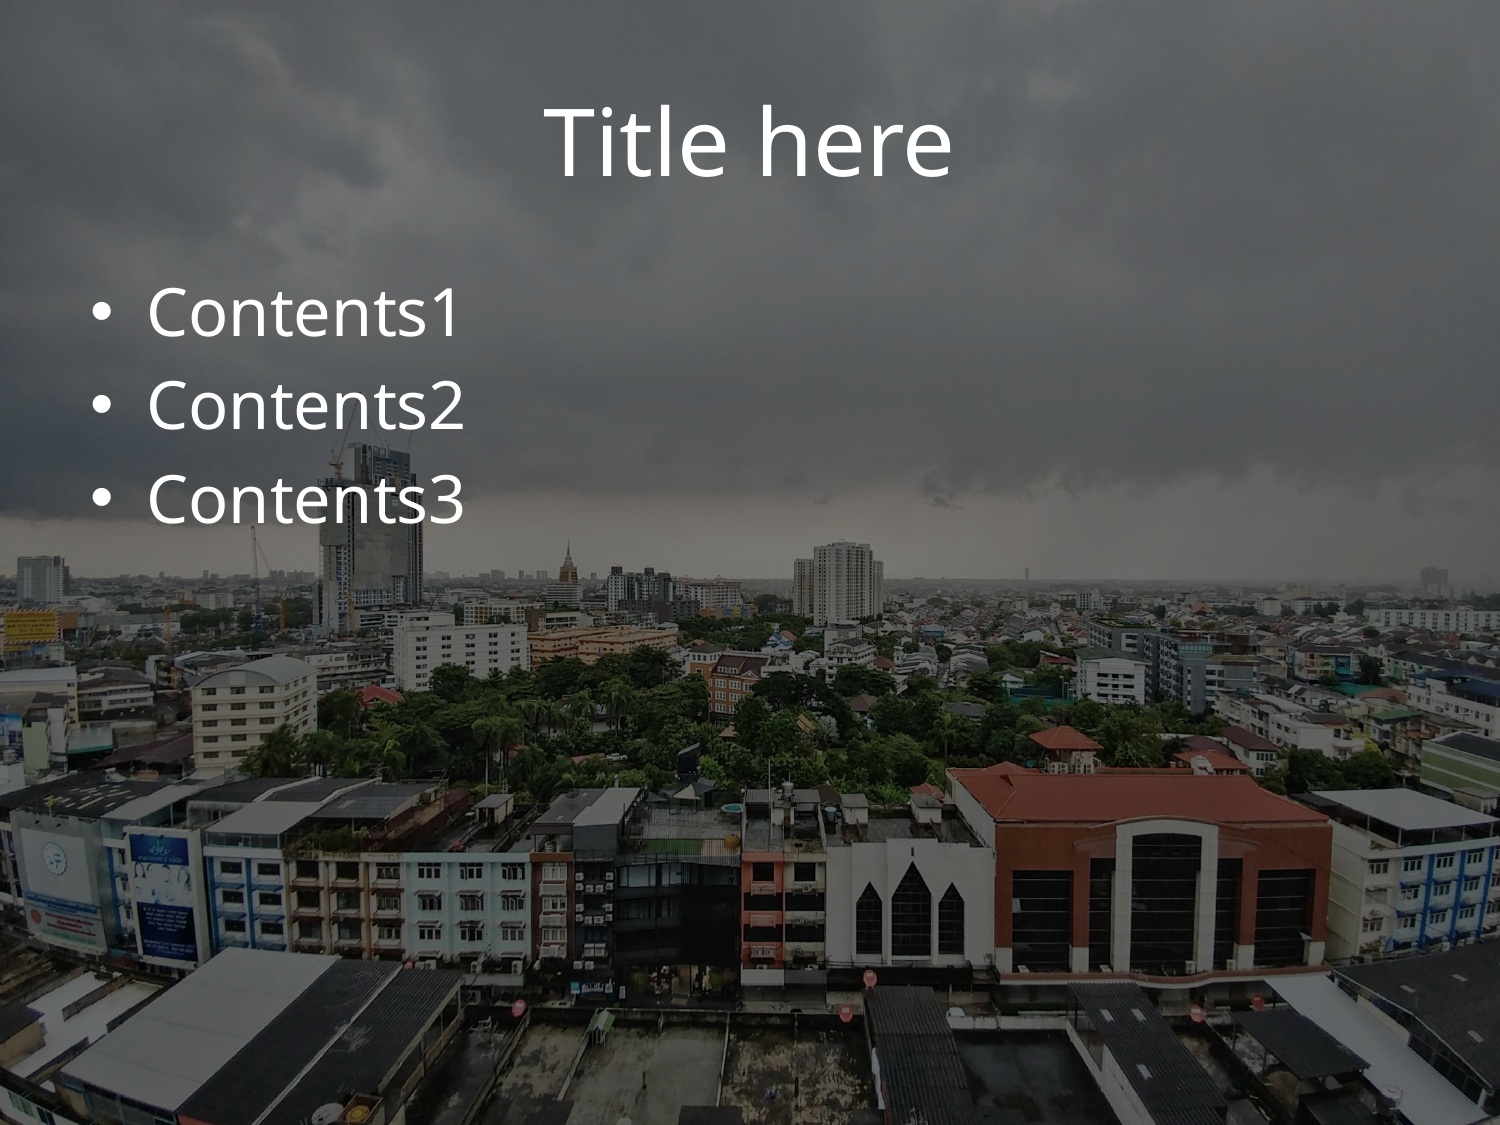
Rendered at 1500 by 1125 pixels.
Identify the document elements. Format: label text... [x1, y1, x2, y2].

text_box [0, 0, 1500, 1125]
list Contents1 Contents2 Contents3 [75, 262, 1425, 1005]
title Title here [75, 45, 1425, 233]
